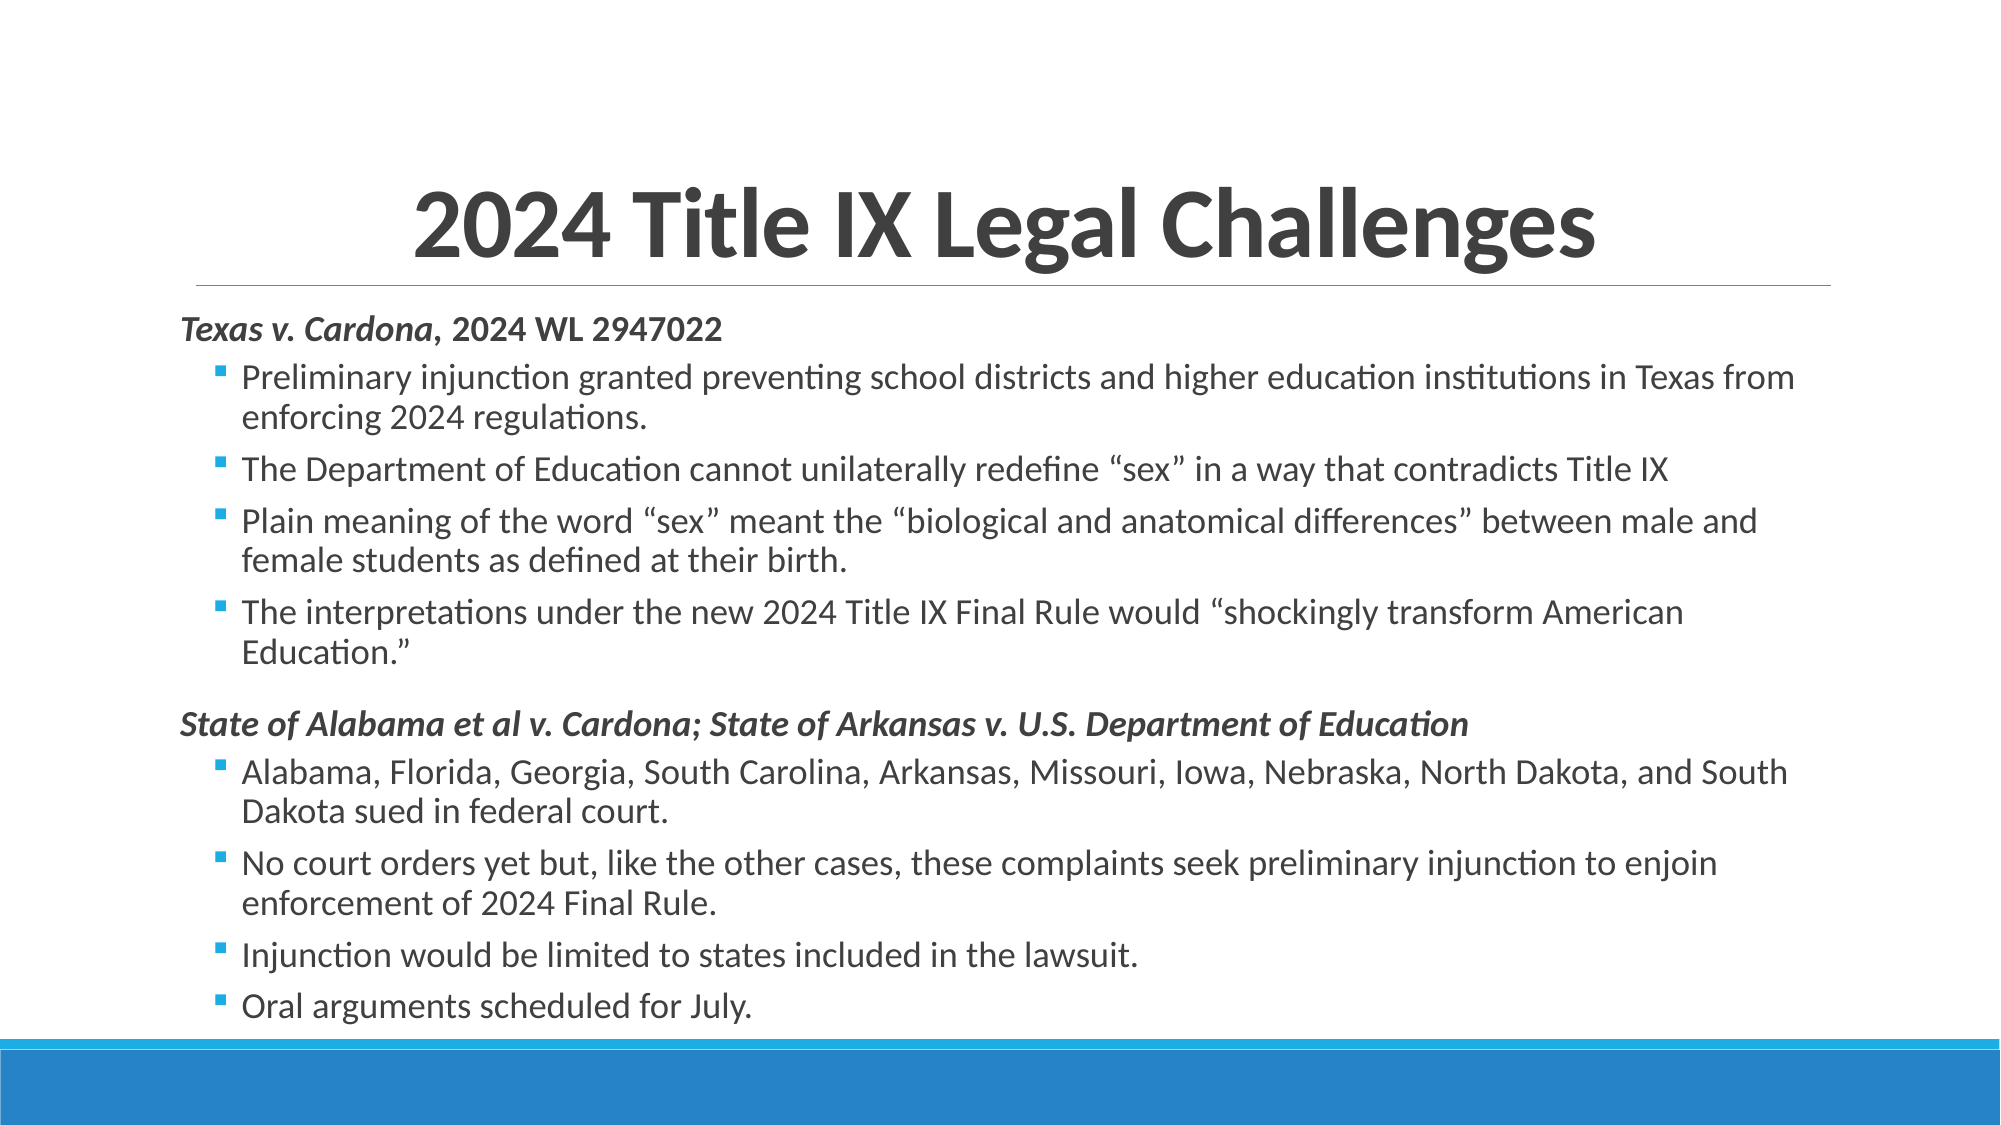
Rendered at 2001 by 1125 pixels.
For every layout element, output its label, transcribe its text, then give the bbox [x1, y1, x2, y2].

list Texas v. Cardona, 2024 WL 2947022 Preliminary injunction granted preventing school districts and higher education institutions in Texas from enforcing 2024 regulations. The Department of Education cannot unilaterally redefine “sex” in a way that contradicts Title IX Plain meaning of the word “sex” meant the “biological and anatomical differences” between male and female students as defined at their birth. The interpretations under the new 2024 Title IX Final Rule would “shockingly transform American Education.” State of Alabama et al v. Cardona; State of Arkansas v. U.S. Department of Education Alabama, Florida, Georgia, South Carolina, Arkansas, Missouri, Iowa, Nebraska, North Dakota, and South Dakota sued in federal court. No court orders yet but, like the other cases, these complaints seek preliminary injunction to enjoin enforcement of 2024 Final Rule. Injunction would be limited to states included in the lawsuit. Oral arguments scheduled for July. [180, 302, 1830, 1039]
title 2024 Title IX Legal Challenges [180, 47, 1830, 285]
